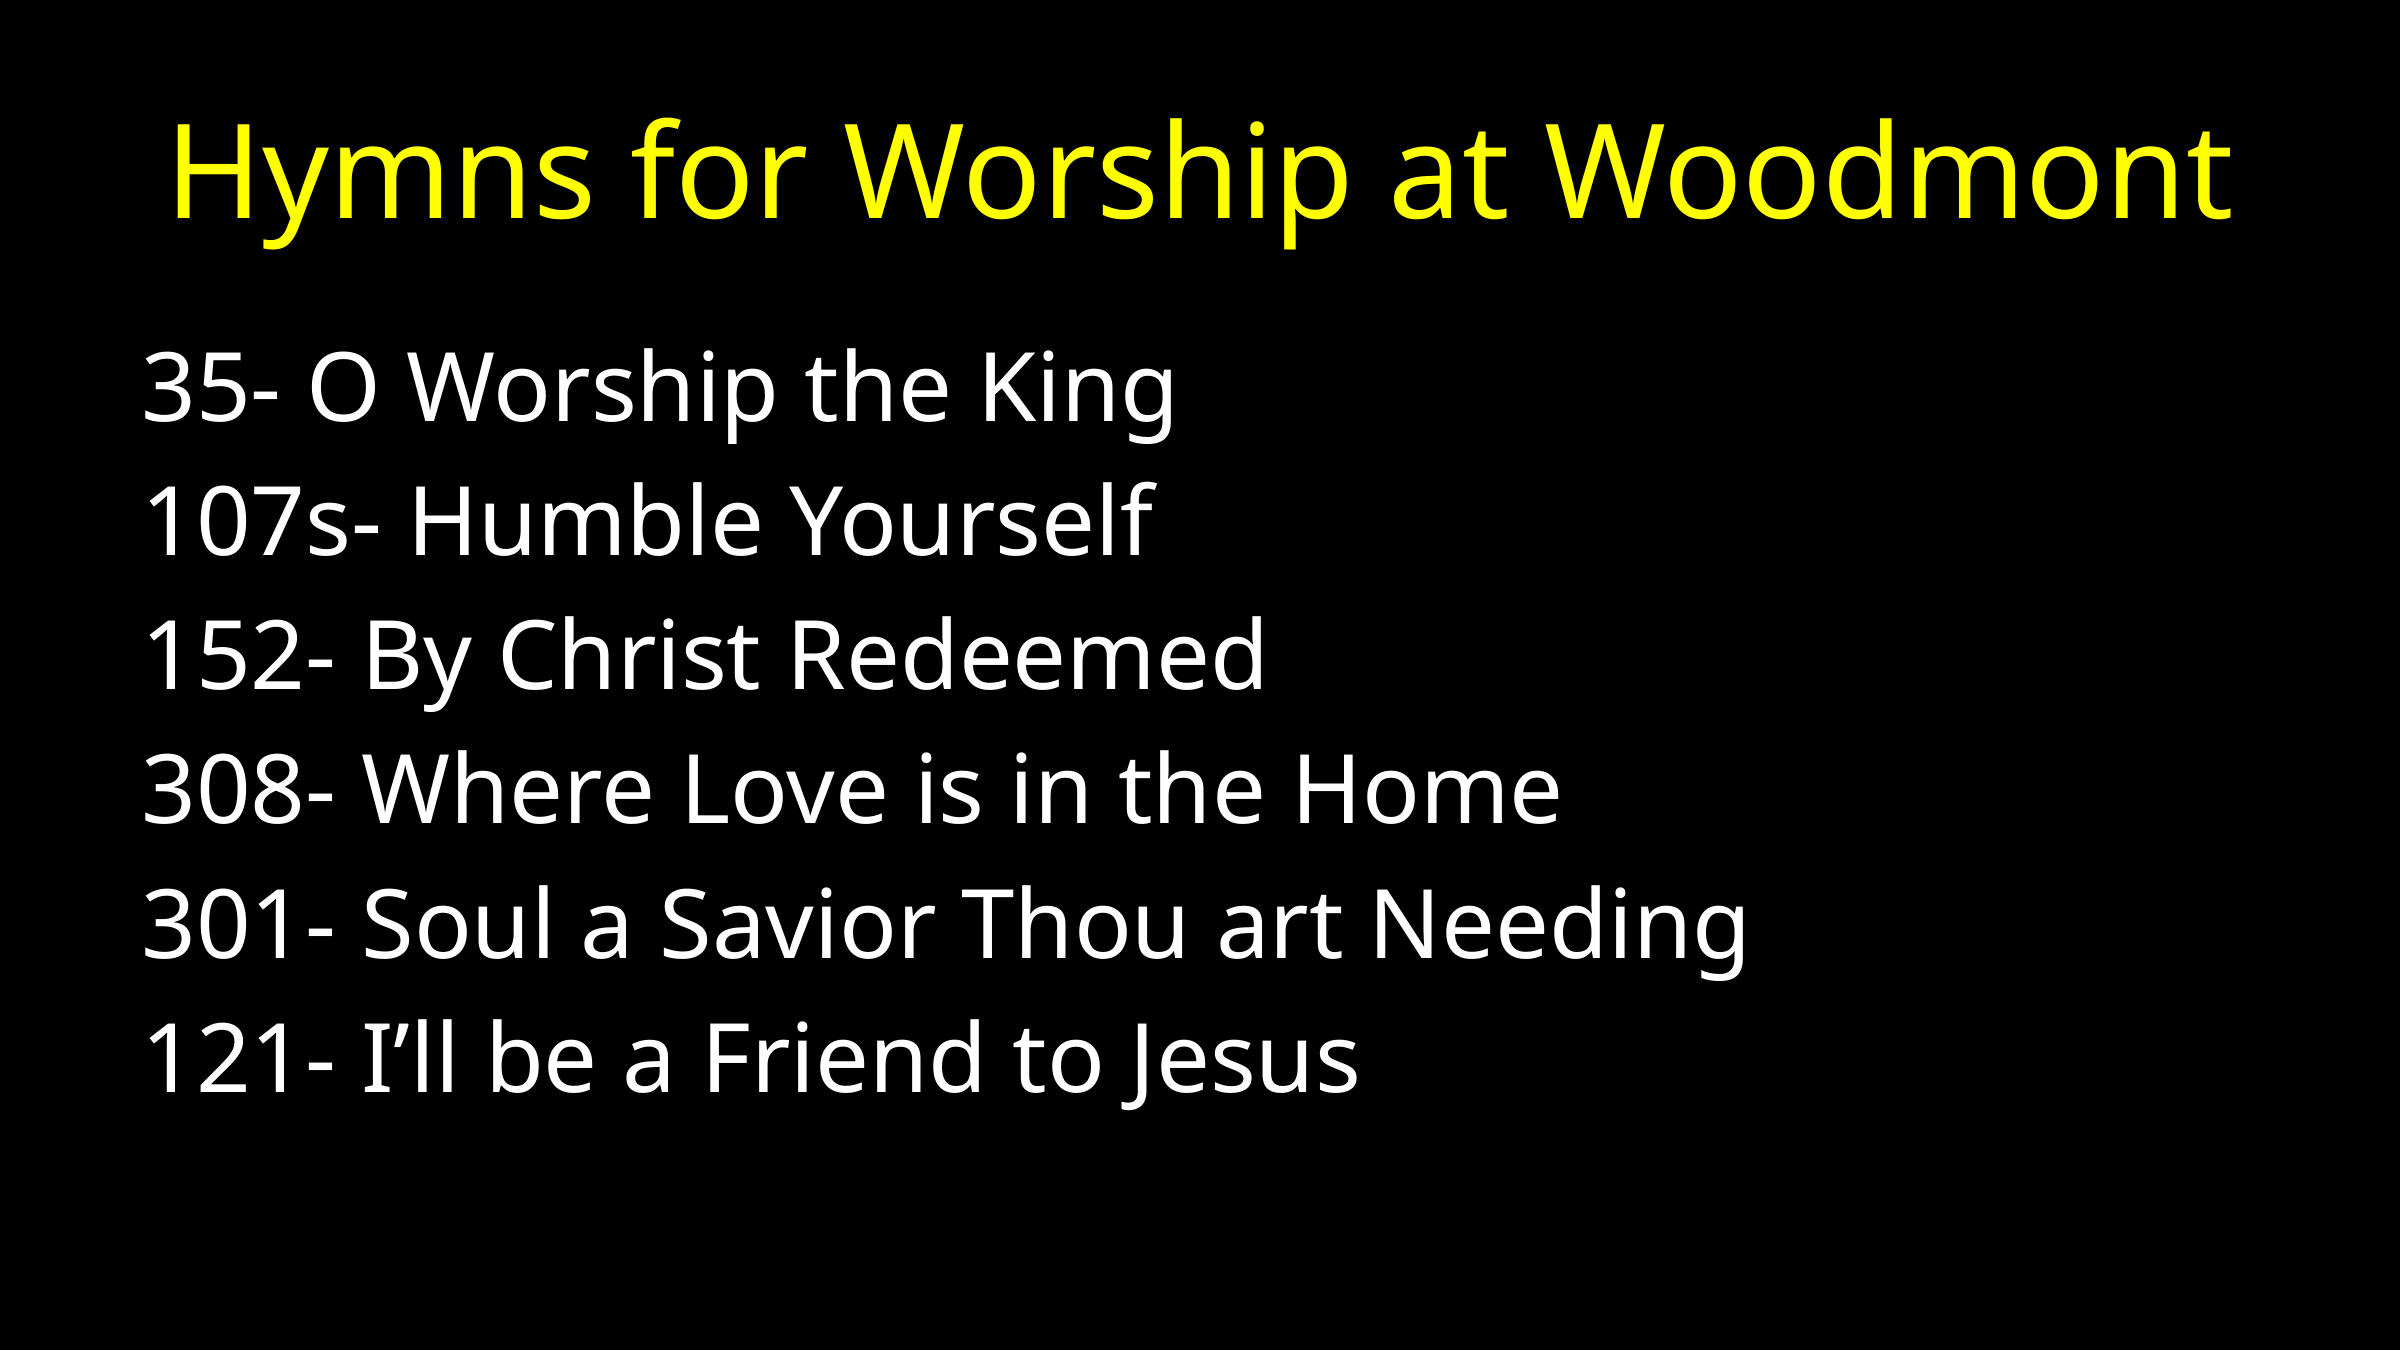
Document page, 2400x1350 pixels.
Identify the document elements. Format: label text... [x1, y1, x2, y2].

title Hymns for Worship at Woodmont [120, 54, 2280, 279]
list 35- O Worship the King 107s- Humble Yourself 152- By Christ Redeemed 308- Where Love is in the Home 301- Soul a Savior Thou art Needing 121- I’ll be a Friend to Jesus [120, 315, 2280, 1206]
